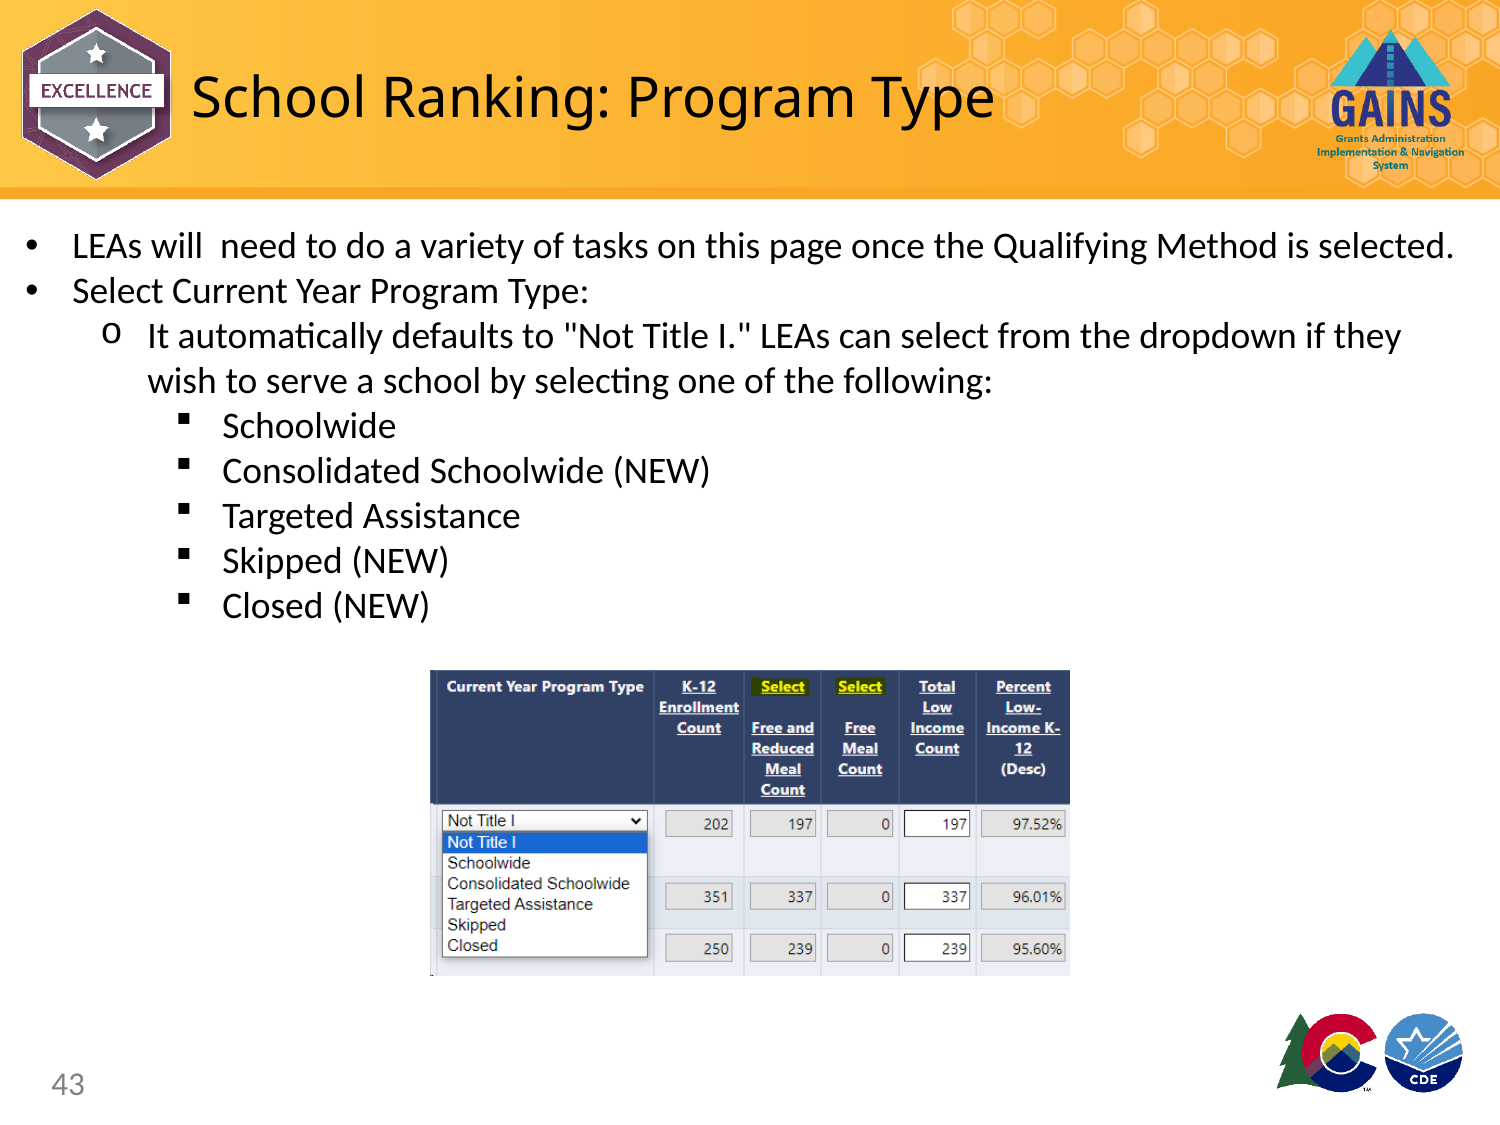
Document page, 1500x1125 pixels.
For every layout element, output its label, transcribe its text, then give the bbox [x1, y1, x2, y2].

slide_number 43 [36, 1054, 375, 1115]
picture [1275, 1012, 1463, 1093]
picture [430, 670, 1070, 976]
text_box LEAs will need to do a variety of tasks on this page once the Qualifying Method is selected. Select Current Year Program Type: It automatically defaults to "Not Title I." LEAs can select from the dropdown if they wish to serve a school by selecting one of the following: Schoolwide Consolidated Schoolwide (NEW) Targeted Assistance Skipped (NEW) Closed (NEW) [10, 214, 1486, 724]
picture [0, 0, 1500, 200]
title School Ranking: Program Type [191, 68, 1038, 166]
